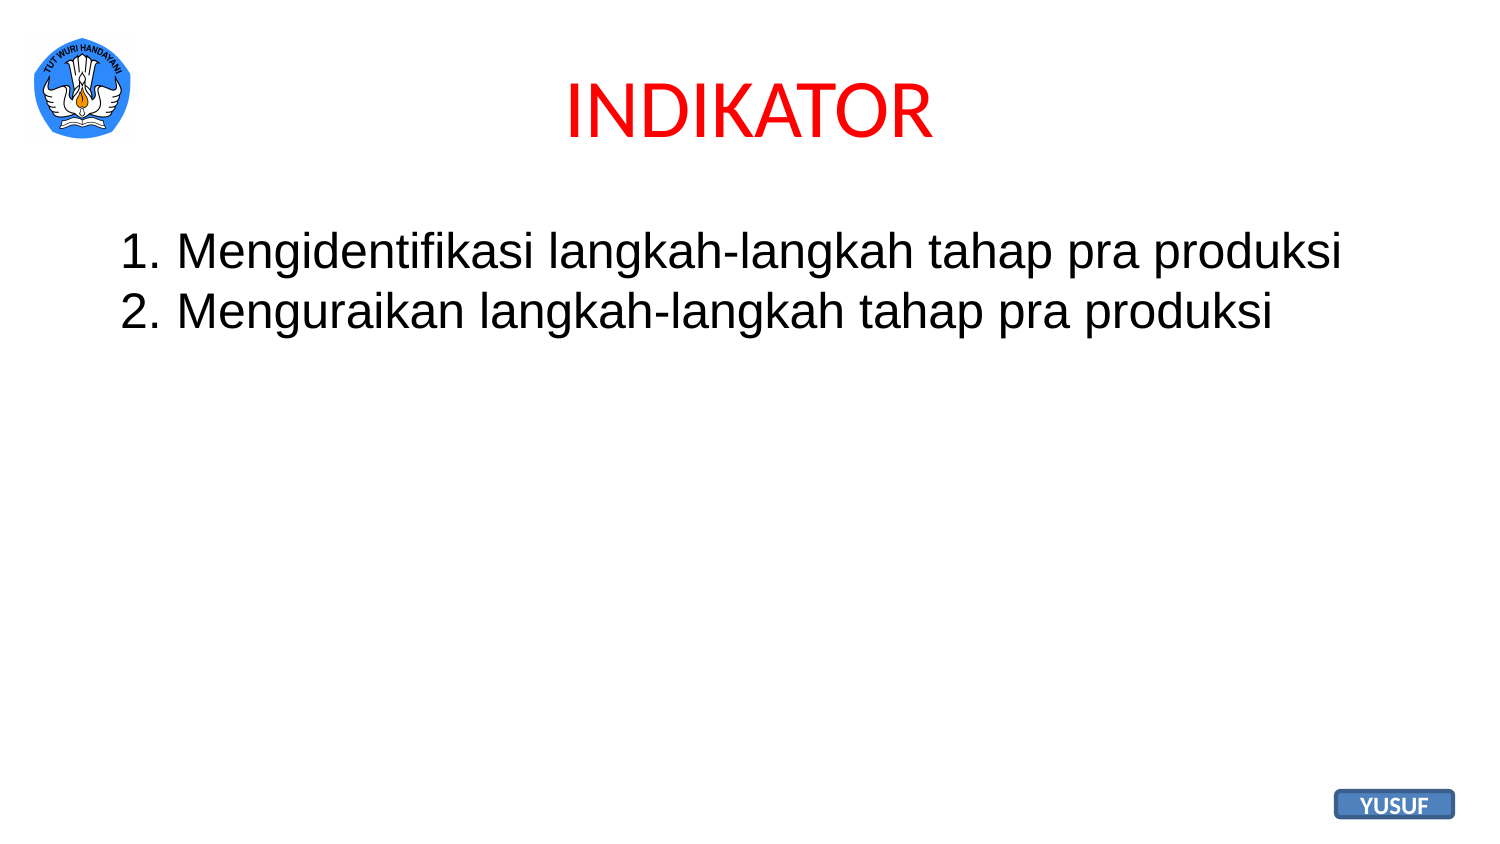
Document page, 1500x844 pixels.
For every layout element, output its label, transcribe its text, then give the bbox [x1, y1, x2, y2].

text_box Mengidentifikasi langkah-langkah tahap pra produksi Menguraikan langkah-langkah tahap pra produksi [105, 210, 1407, 346]
title INDIKATOR [75, 33, 1425, 175]
picture [29, 32, 135, 144]
